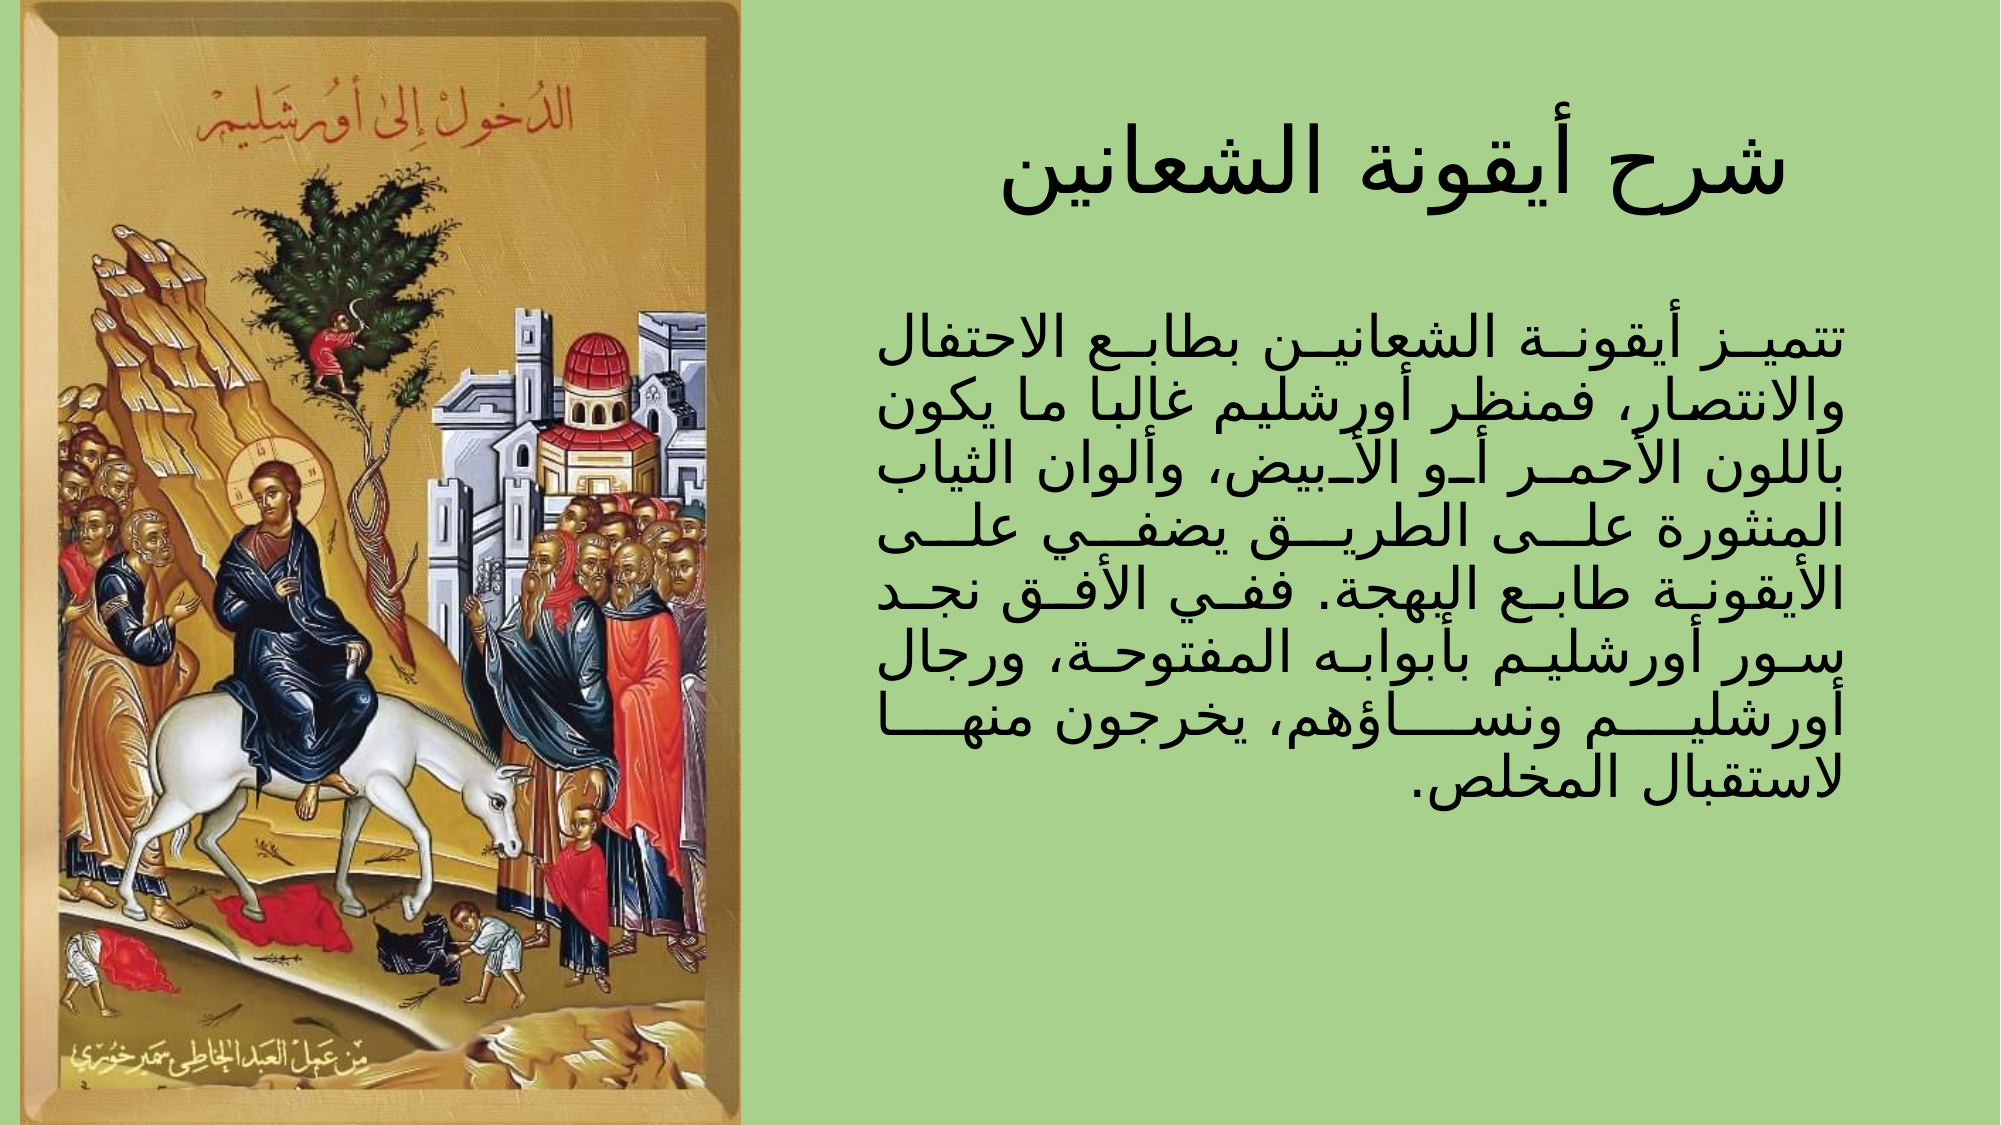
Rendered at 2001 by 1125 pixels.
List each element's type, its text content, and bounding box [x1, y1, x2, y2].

picture [20, 0, 741, 1125]
title شرح أيقونة الشعانين [927, 50, 1863, 278]
list تتميز أيقونة الشعانين بطابع الاحتفال والانتصار، فمنظر أورشليم غالبا ما يكون باللون الأحمر أو الأبيض، وألوان الثياب المنثورة على الطريق يضفي على الأيقونة طابع البهجة. ففي الأفق نجد سور أورشليم بأبوابه المفتوحة، ورجال أورشليم ونساؤهم، يخرجون منها لاستقبال المخلص. [860, 299, 1863, 976]
